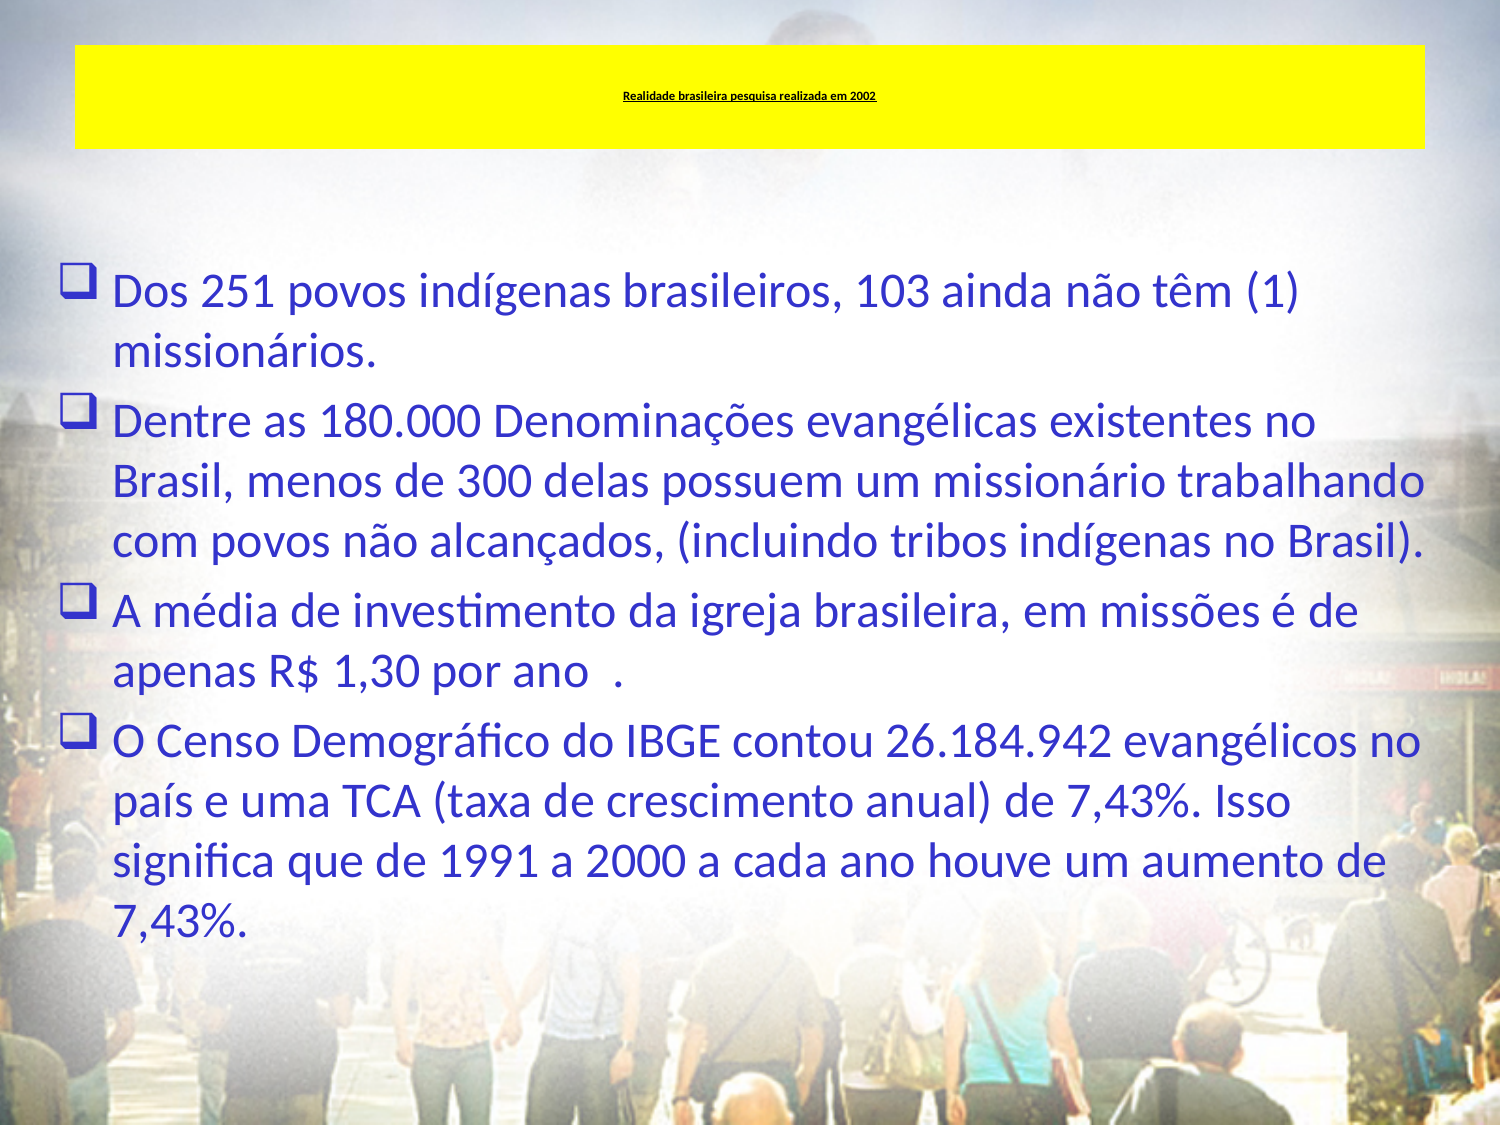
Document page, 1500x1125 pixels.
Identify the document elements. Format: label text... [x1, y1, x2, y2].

list Dos 251 povos indígenas brasileiros, 103 ainda não têm (1) missionários. Dentre as 180.000 Denominações evangélicas existentes no Brasil, menos de 300 delas possuem um missionário trabalhando com povos não alcançados, (incluindo tribos indígenas no Brasil). A média de investimento da igreja brasileira, em missões é de apenas R$ 1,30 por ano . O Censo Demográfico do IBGE contou 26.184.942 evangélicos no país e uma TCA (taxa de crescimento anual) de 7,43%. Isso significa que de 1991 a 2000 a cada ano houve um aumento de 7,43%. [41, 180, 1459, 1090]
picture [0, 0, 1500, 1125]
title Realidade brasileira pesquisa realizada em 2002 [75, 45, 1425, 149]
